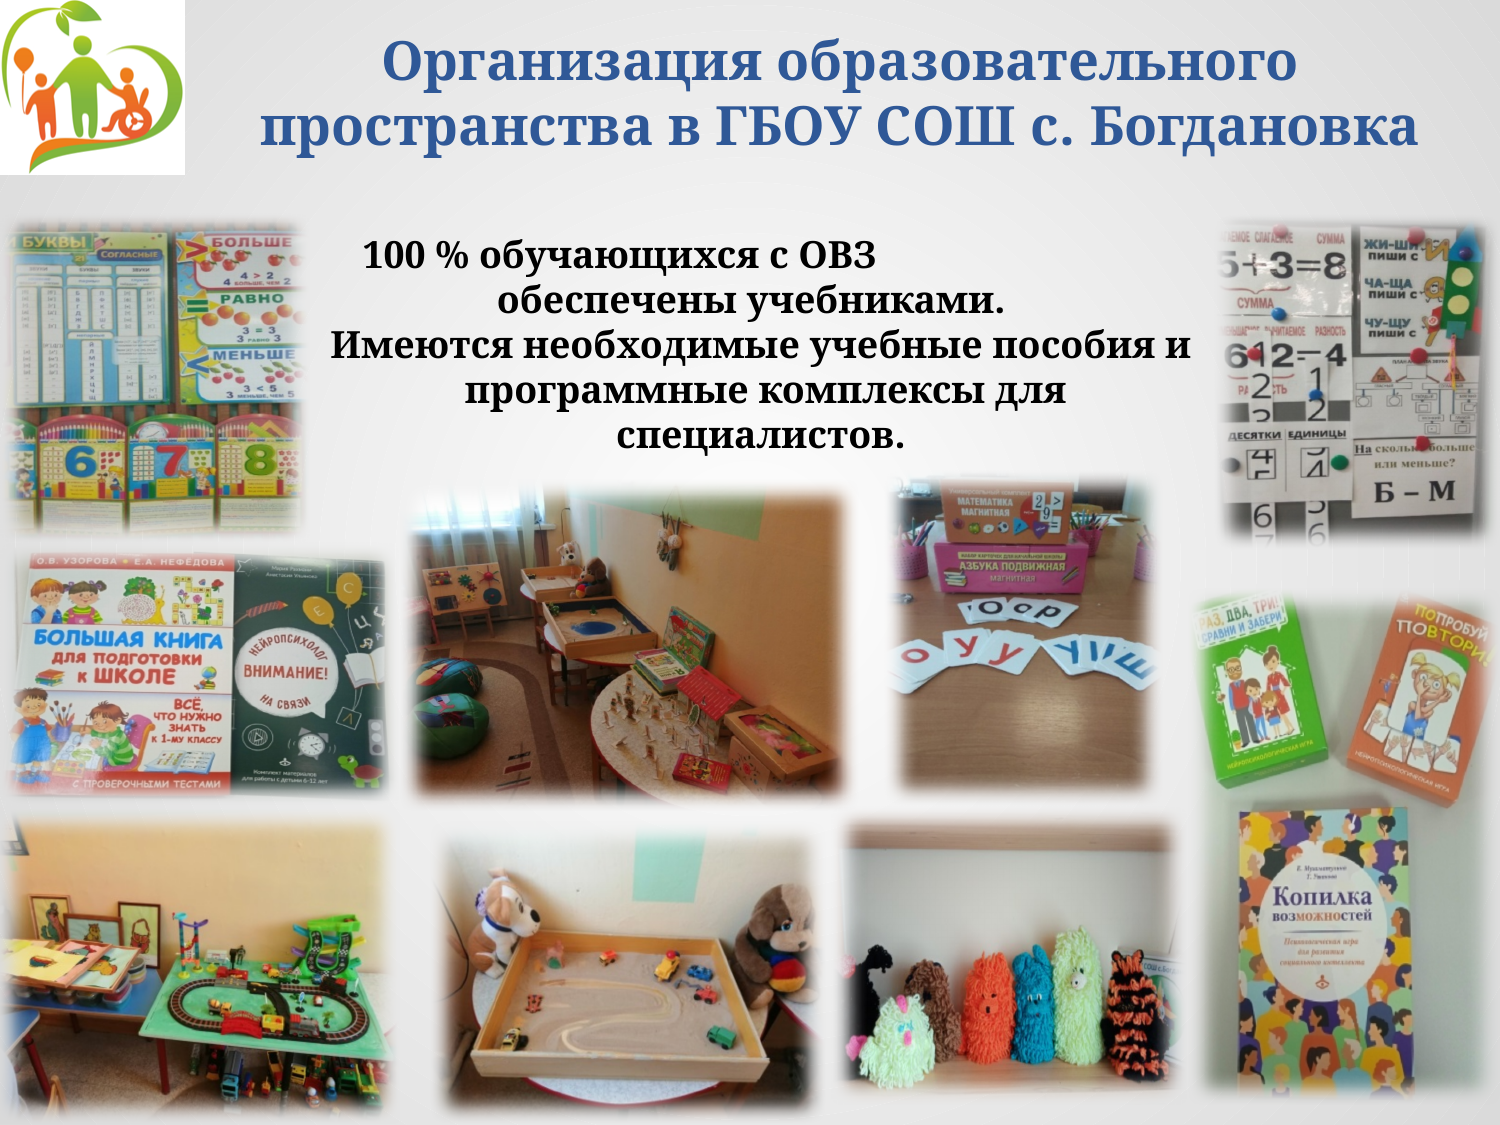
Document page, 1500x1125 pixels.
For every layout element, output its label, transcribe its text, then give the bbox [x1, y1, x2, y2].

picture [1213, 212, 1500, 552]
picture [0, 212, 1500, 1125]
text_box 100 % обучающихся с ОВЗ обеспечены учебниками. Имеются необходимые учебные пособия и программные комплексы для специалистов. [315, 223, 1208, 464]
picture [0, 0, 186, 175]
picture [429, 820, 828, 1125]
title Организация образовательного пространства в ГБОУ СОШ с. Богдановка [189, 1, 1500, 164]
